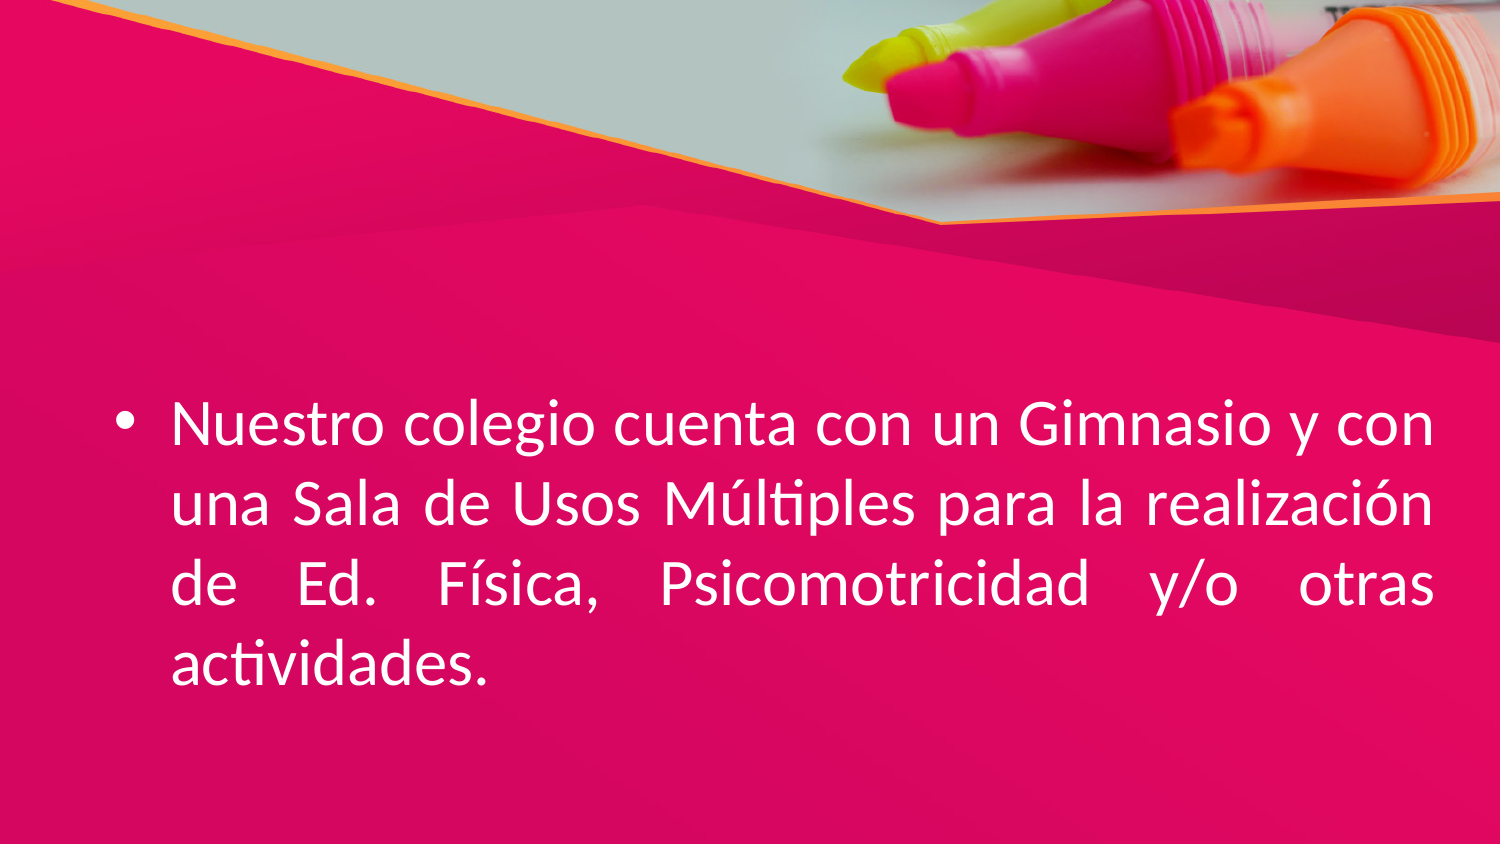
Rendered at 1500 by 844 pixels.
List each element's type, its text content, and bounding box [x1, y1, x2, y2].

picture [0, 0, 1500, 844]
list Nuestro colegio cuenta con un Gimnasio y con una Sala de Usos Múltiples para la realización de Ed. Física, Psicomotricidad y/o otras actividades. [98, 371, 1452, 748]
